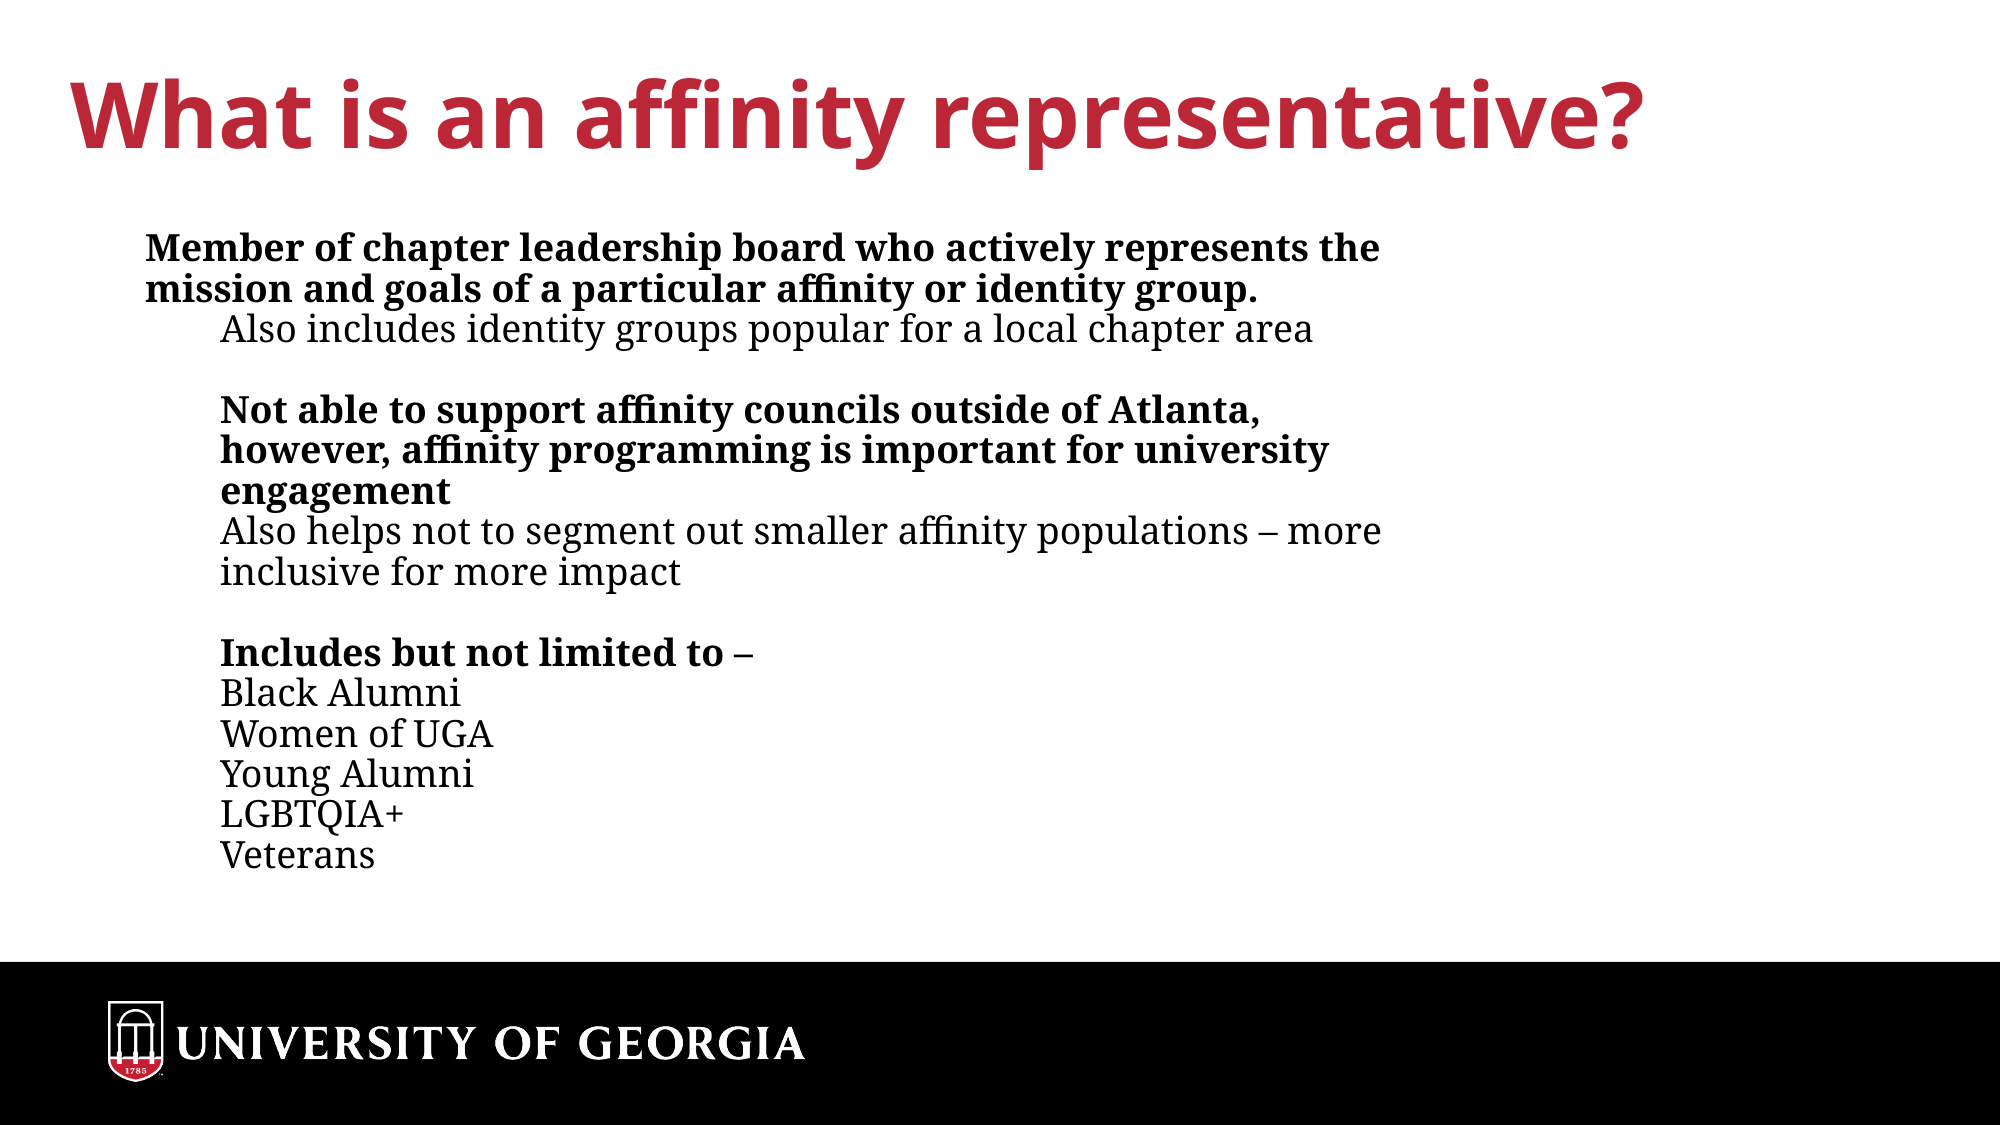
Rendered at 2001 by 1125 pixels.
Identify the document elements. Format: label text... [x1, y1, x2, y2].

picture [108, 1000, 806, 1082]
text_box [0, 961, 2000, 1125]
text_box What is an affinity representative? [55, 40, 1742, 198]
text_box Member of chapter leadership board who actively represents the mission and goals of a particular affinity or identity group. Also includes identity groups popular for a local chapter area Not able to support affinity councils outside of Atlanta, however, affinity programming is important for university engagement Also helps not to segment out smaller affinity populations – more inclusive for more impact Includes but not limited to – Black Alumni Women of UGA Young Alumni LGBTQIA+ Veterans [130, 221, 1417, 904]
